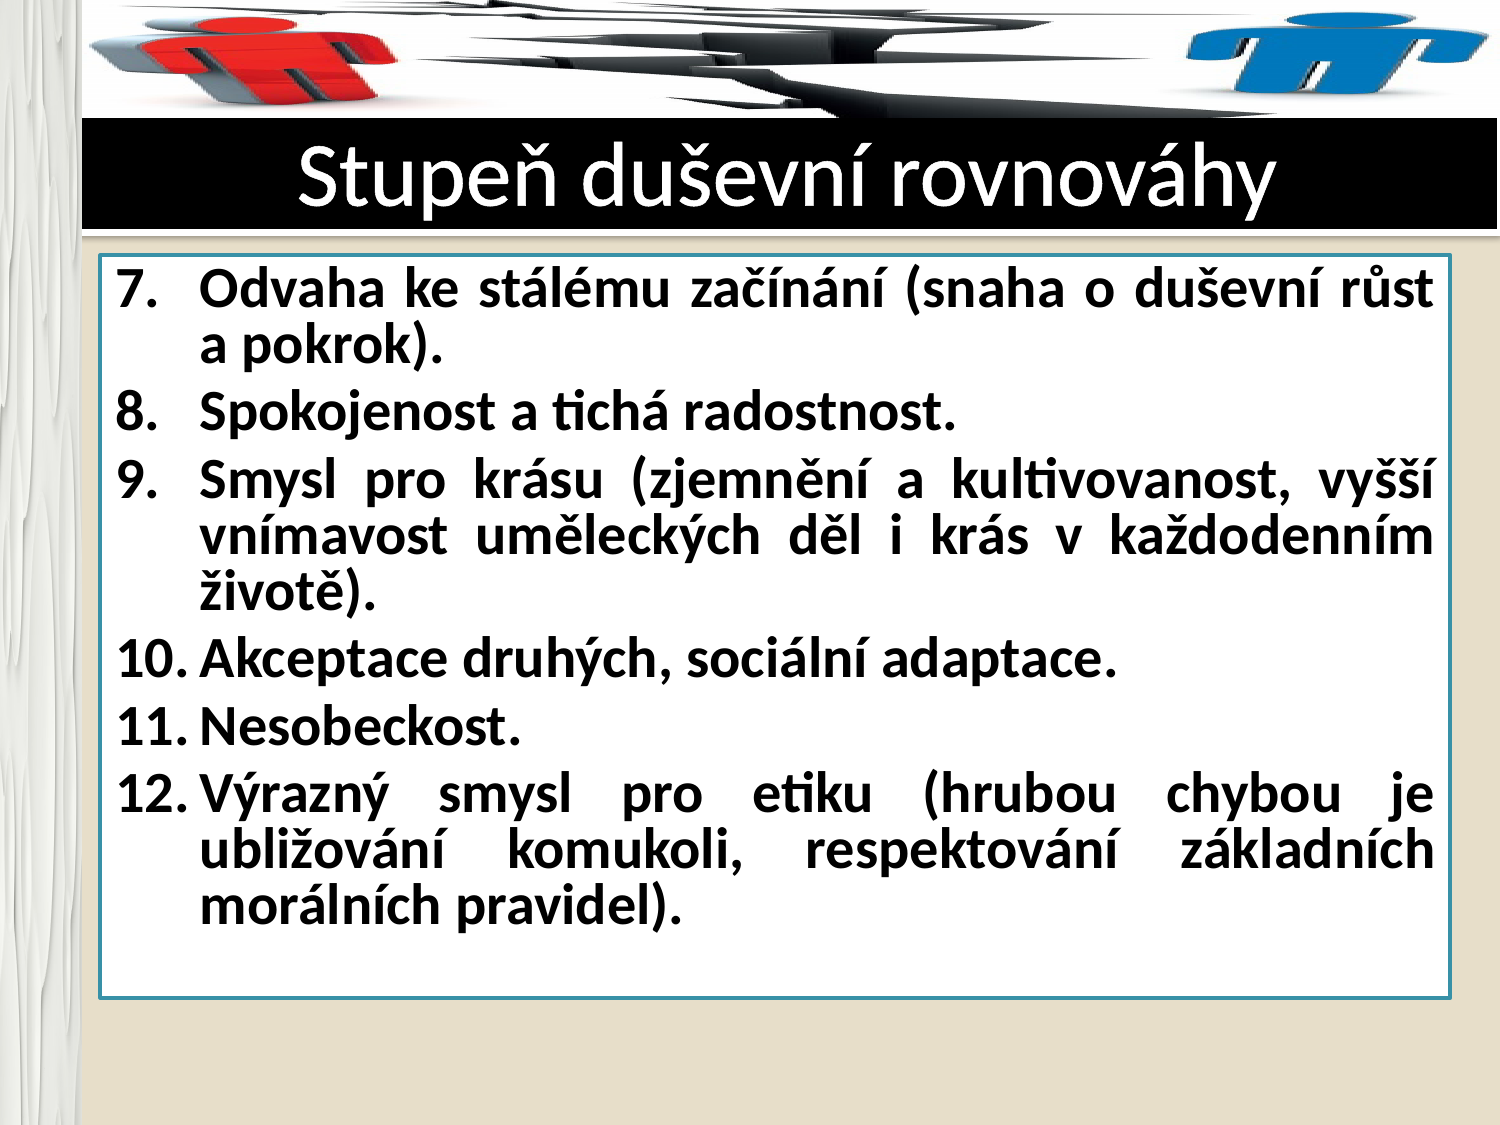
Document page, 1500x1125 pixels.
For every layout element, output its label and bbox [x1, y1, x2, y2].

text_box [0, 0, 1500, 1125]
